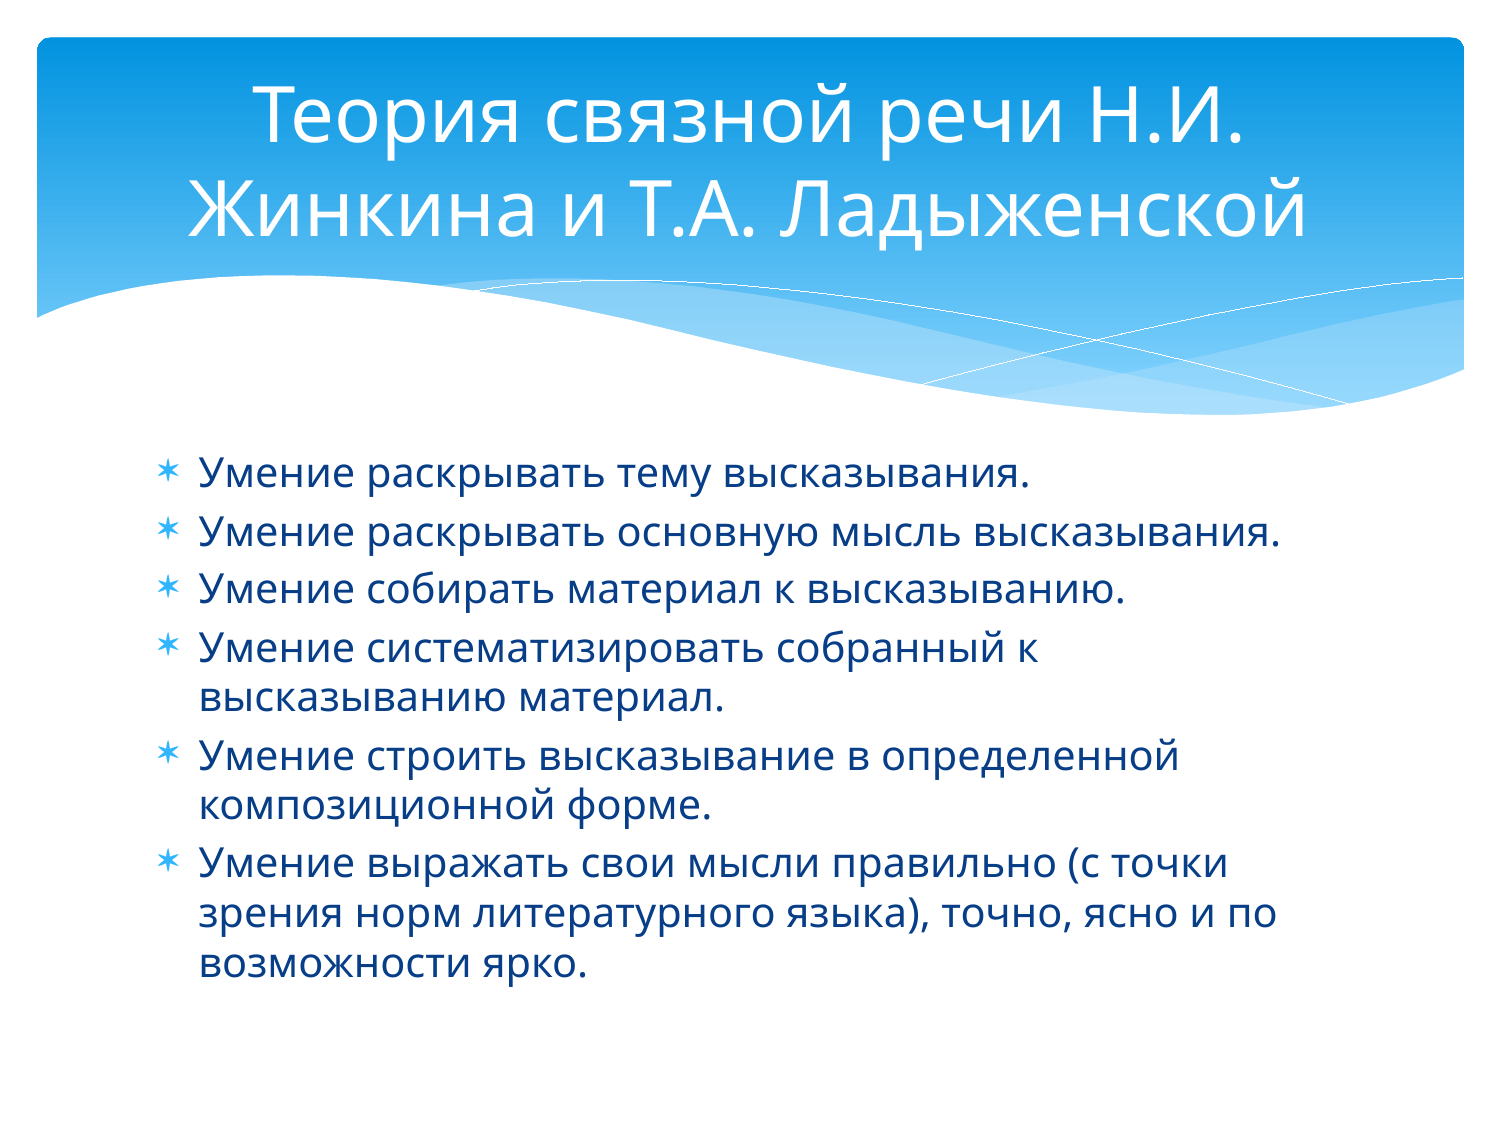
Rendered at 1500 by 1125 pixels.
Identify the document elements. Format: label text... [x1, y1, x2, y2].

title Теория связной речи Н.И. Жинкина и Т.А. Ладыженской [75, 55, 1425, 261]
list Умение раскрывать тему высказывания. Умение раскрывать основную мысль высказывания. Умение собирать материал к высказыванию. Умение систематизировать собранный к высказыванию материал. Умение строить высказывание в определенной композиционной форме. Умение выражать свои мысли правильно (с точки зрения норм литературного языка), точно, ясно и по возможности ярко. [143, 438, 1359, 1005]
